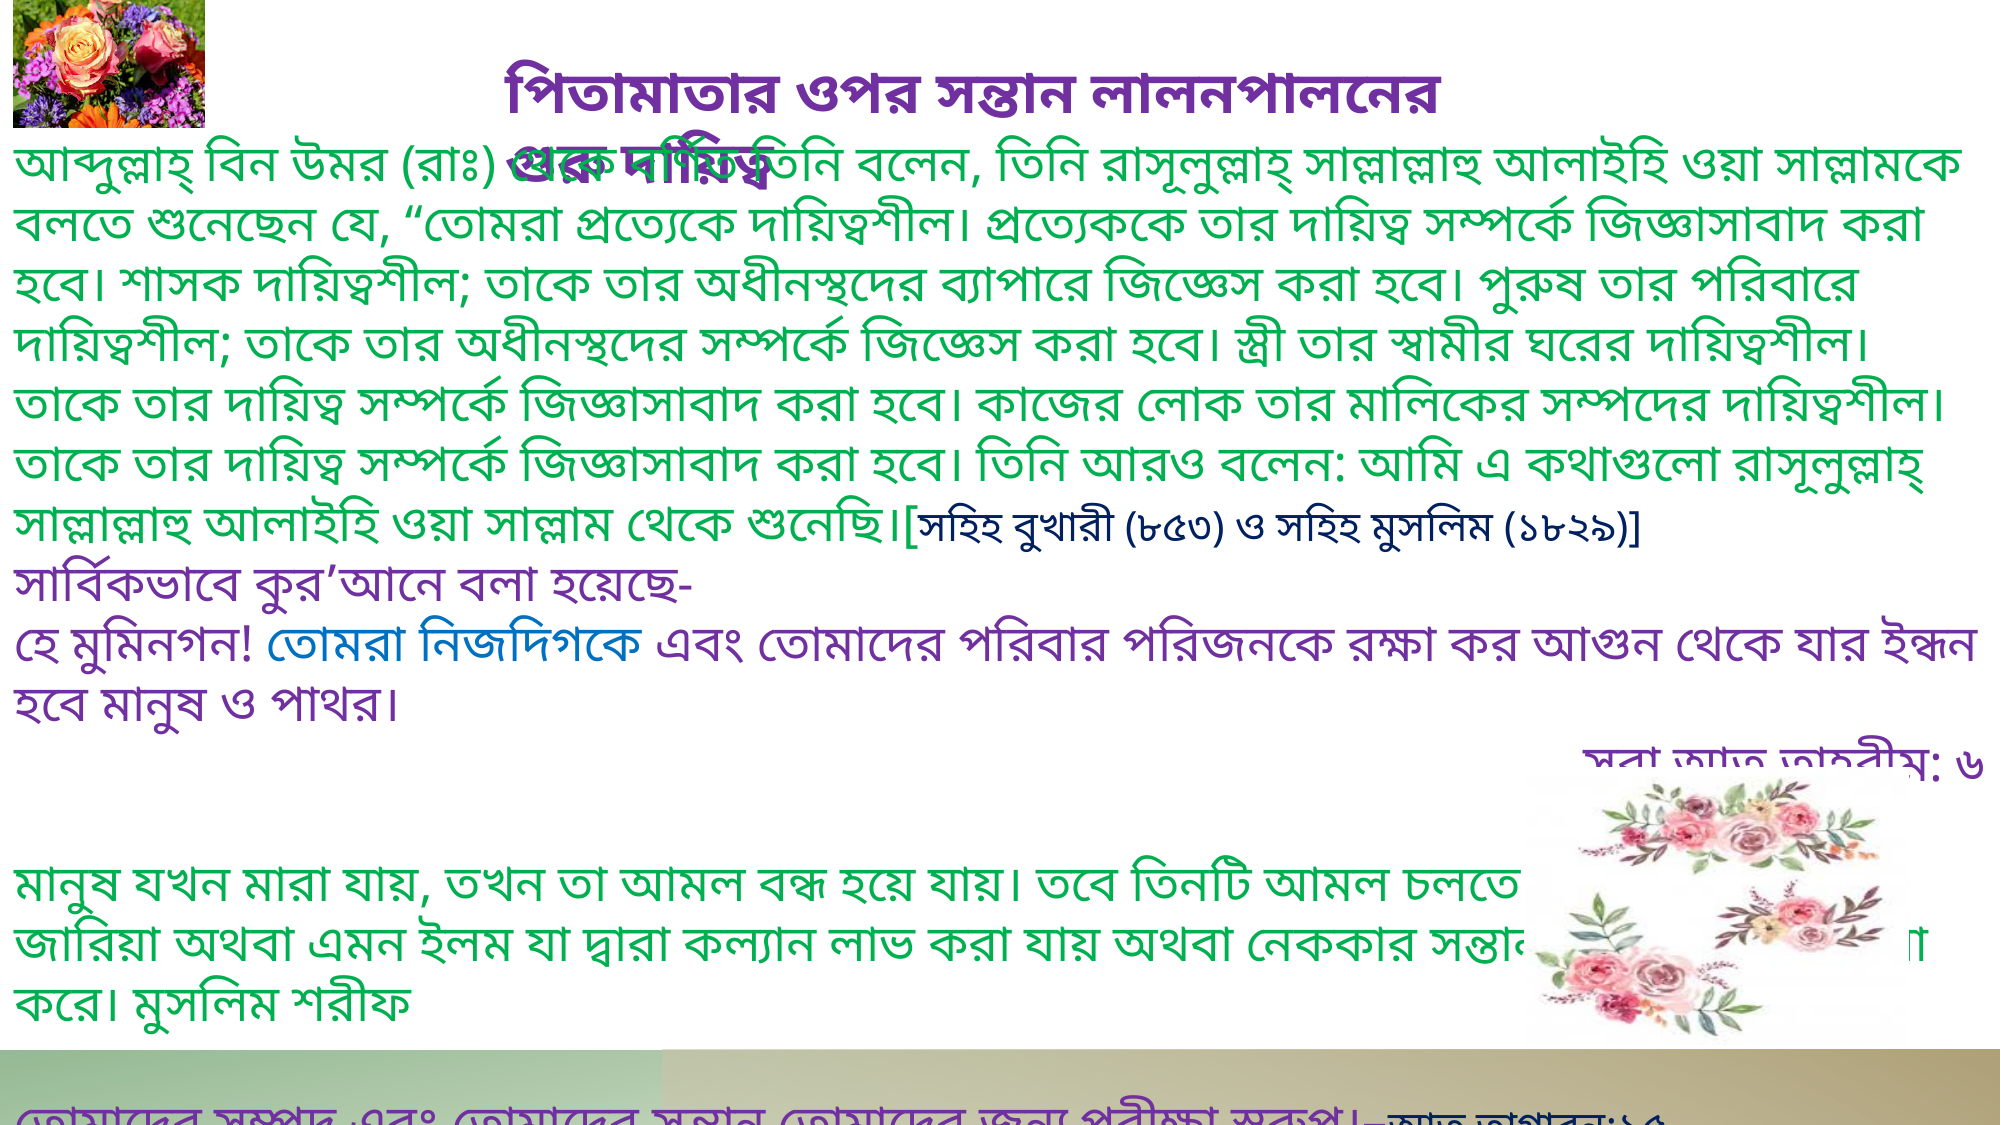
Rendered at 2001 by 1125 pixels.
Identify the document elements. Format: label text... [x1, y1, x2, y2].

picture [13, 0, 205, 128]
picture [1524, 767, 1909, 1046]
text_box আব্দুল্লাহ্‌ বিন উমর (রাঃ) থেকে বর্ণিত তিনি বলেন, তিনি রাসূলুল্লাহ্‌ সাল্লাল্লাহু আলাইহি ওয়া সাল্লামকে বলতে শুনেছেন যে, “তোমরা প্রত্যেকে দায়িত্বশীল। প্রত্যেককে তার দায়িত্ব সম্পর্কে জিজ্ঞাসাবাদ করা হবে। শাসক দায়িত্বশীল; তাকে তার অধীনস্থদের ব্যাপারে জিজ্ঞেস করা হবে। পুরুষ তার পরিবারে দায়িত্বশীল; তাকে তার অধীনস্থদের সম্পর্কে জিজ্ঞেস করা হবে। স্ত্রী তার স্বামীর ঘরের দায়িত্বশীল। তাকে তার দায়িত্ব সম্পর্কে জিজ্ঞাসাবাদ করা হবে। কাজের লোক তার মালিকের সম্পদের দায়িত্বশীল। তাকে তার দায়িত্ব সম্পর্কে জিজ্ঞাসাবাদ করা হবে। তিনি আরও বলেন: আমি এ কথাগুলো রাসূলুল্লাহ্‌ সাল্লাল্লাহু আলাইহি ওয়া সাল্লাম থেকে শুনেছি।[সহিহ বুখারী (৮৫৩) ও সহিহ মুসলিম (১৮২৯)] সার্বিকভাবে কুর’আনে বলা হয়েছে- হে মুমিনগন! তোমরা নিজদিগকে এবং তোমাদের পরিবার পরিজনকে রক্ষা কর আগুন থেকে যার ইন্ধন হবে মানুষ ও পাথর। সূরা আত তাহরীম: ৬ মানুষ যখন মারা যায়, তখন তা আমল বন্ধ হয়ে যায়। তবে তিনটি আমল চলতে থাকে। সাদাকায়ে জারিয়া অথবা এমন ইলম যা দ্বারা কল্যান লাভ করা যায় অথবা নেককার সন্তান, যে তার জন্য দু’আ করে। মুসলিম শরীফ তোমাদের সম্পদ এবং তোমাদের সন্তান তোমাদের জন্য পরীক্ষা স্বরুপ।–আত তাগাবুন:১৫ [0, 123, 2000, 1125]
text_box পিতামাতার ওপর সন্তান লালনপালনের গুরু দায়িত্ব [490, 48, 1500, 123]
